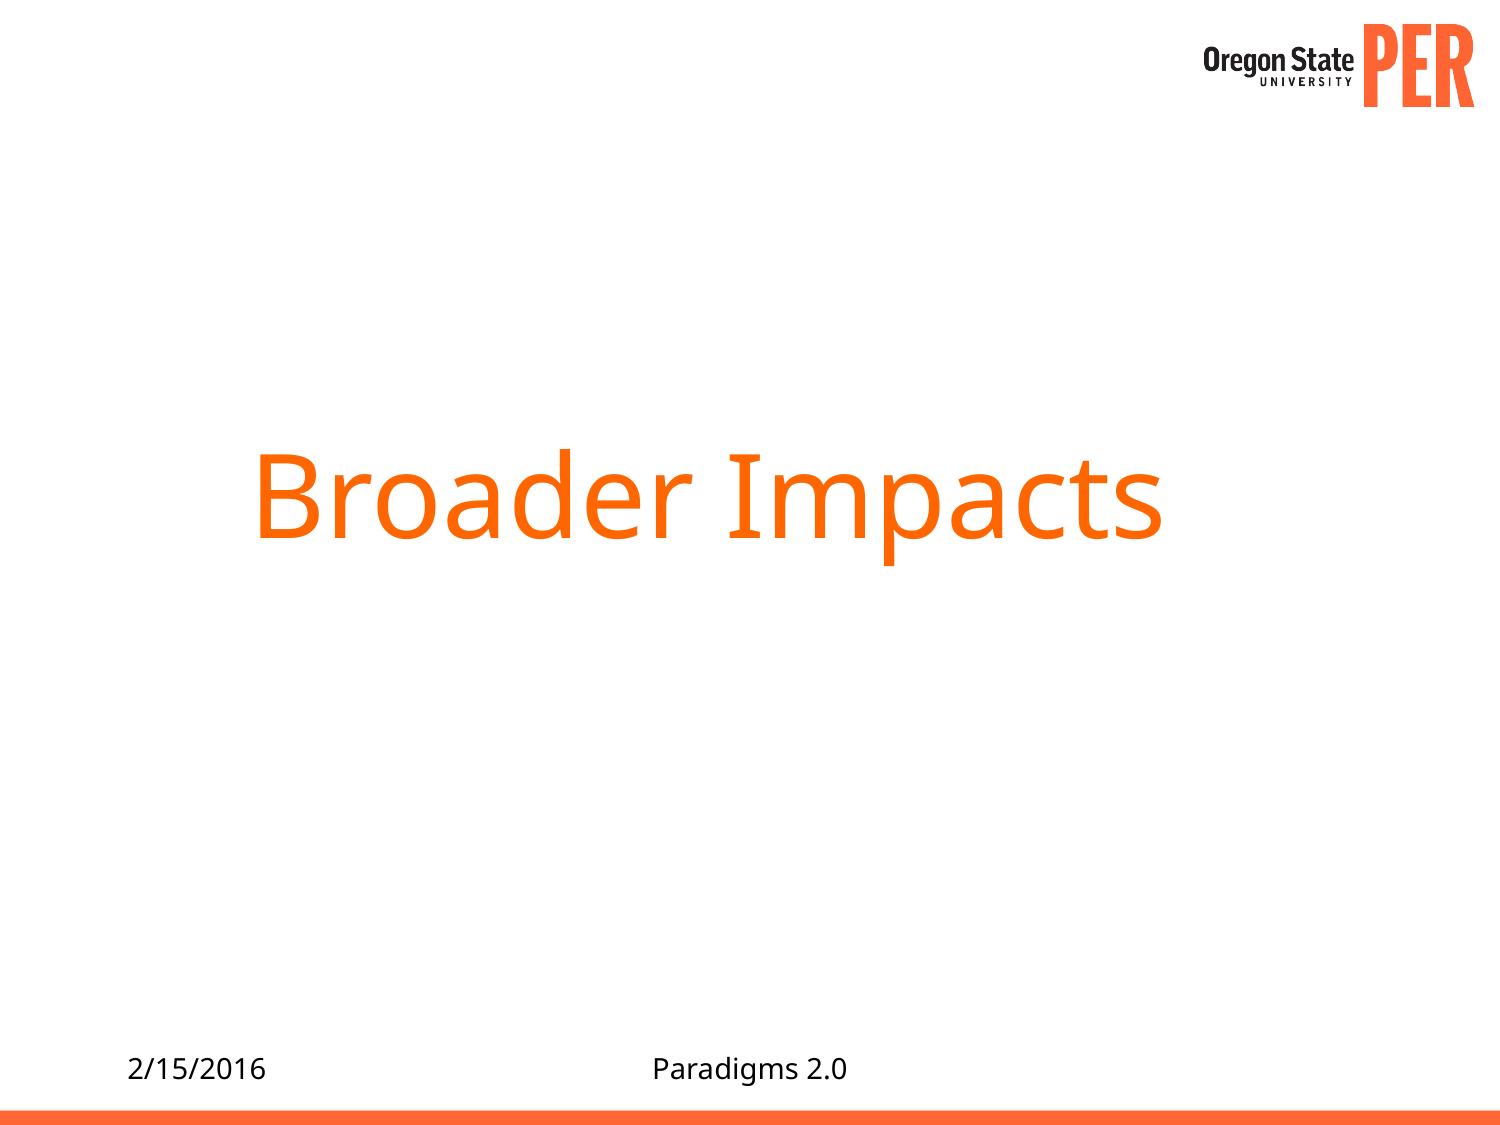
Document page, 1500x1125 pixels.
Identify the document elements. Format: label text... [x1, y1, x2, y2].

footer Paradigms 2.0 [512, 1042, 988, 1100]
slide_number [112, 1042, 425, 1100]
picture [1202, 23, 1478, 109]
title Broader Impacts [240, 374, 1300, 609]
